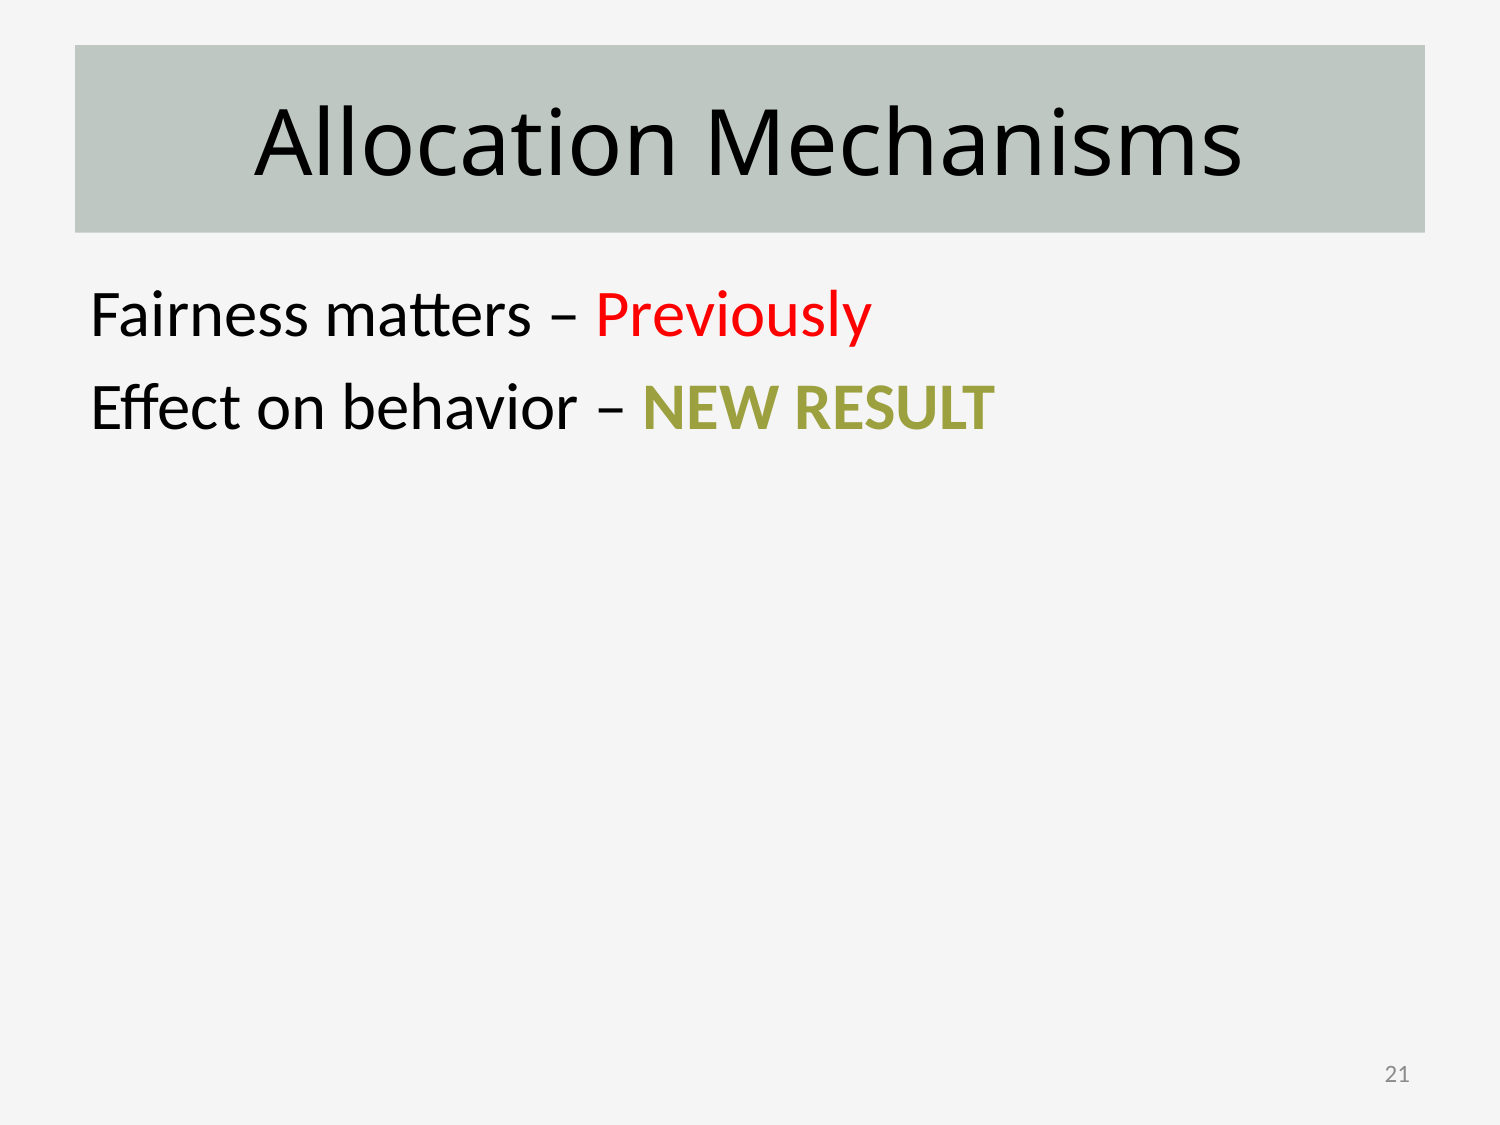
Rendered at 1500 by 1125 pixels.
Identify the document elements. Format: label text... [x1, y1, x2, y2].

title Allocation Mechanisms [75, 45, 1425, 233]
slide_number 21 [1074, 1042, 1425, 1103]
list Fairness matters – Previously Effect on behavior – NEW RESULT [75, 262, 1470, 1005]
